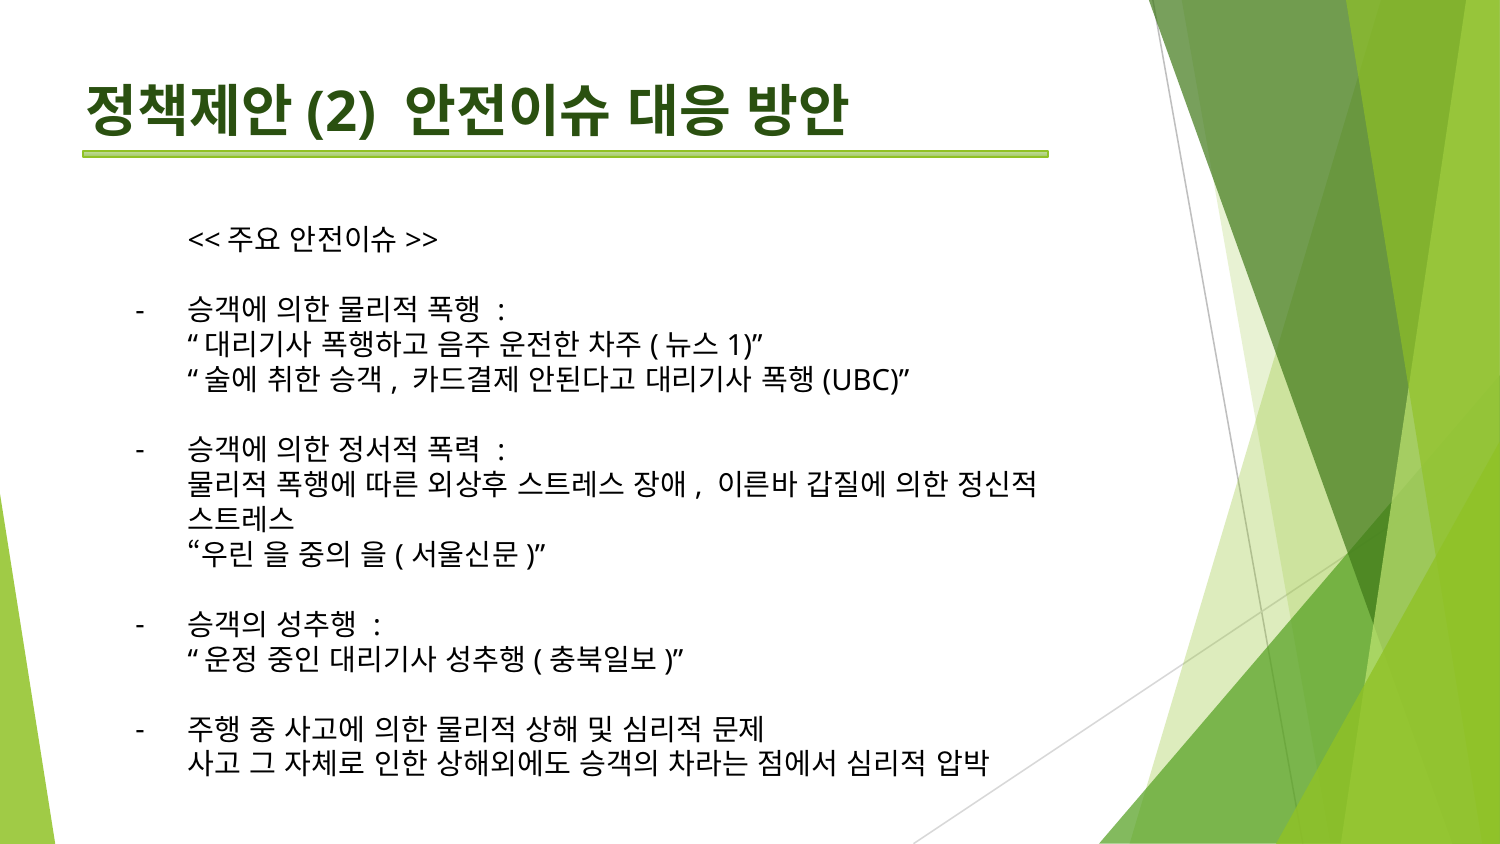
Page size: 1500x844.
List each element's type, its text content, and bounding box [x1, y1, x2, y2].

title 정책제안(2) 안전이슈 대응 방안 [74, 69, 1133, 155]
text_box [83, 151, 1048, 157]
text_box <<주요 안전이슈>> 승객에 의한 물리적 폭행 : “대리기사 폭행하고 음주 운전한 차주(뉴스1)” “술에 취한 승객, 카드결제 안된다고 대리기사 폭행(UBC)” 승객에 의한 정서적 폭력 : 물리적 폭행에 따른 외상후 스트레스 장애, 이른바 갑질에 의한 정신적 스트레스 “우린 을 중의 을(서울신문)” 승객의 성추행 : “운정 중인 대리기사 성추행(충북일보)” 주행 중 사고에 의한 물리적 상해 및 심리적 문제 사고 그 자체로 인한 상해외에도 승객의 차라는 점에서 심리적 압박 [97, 206, 1110, 831]
